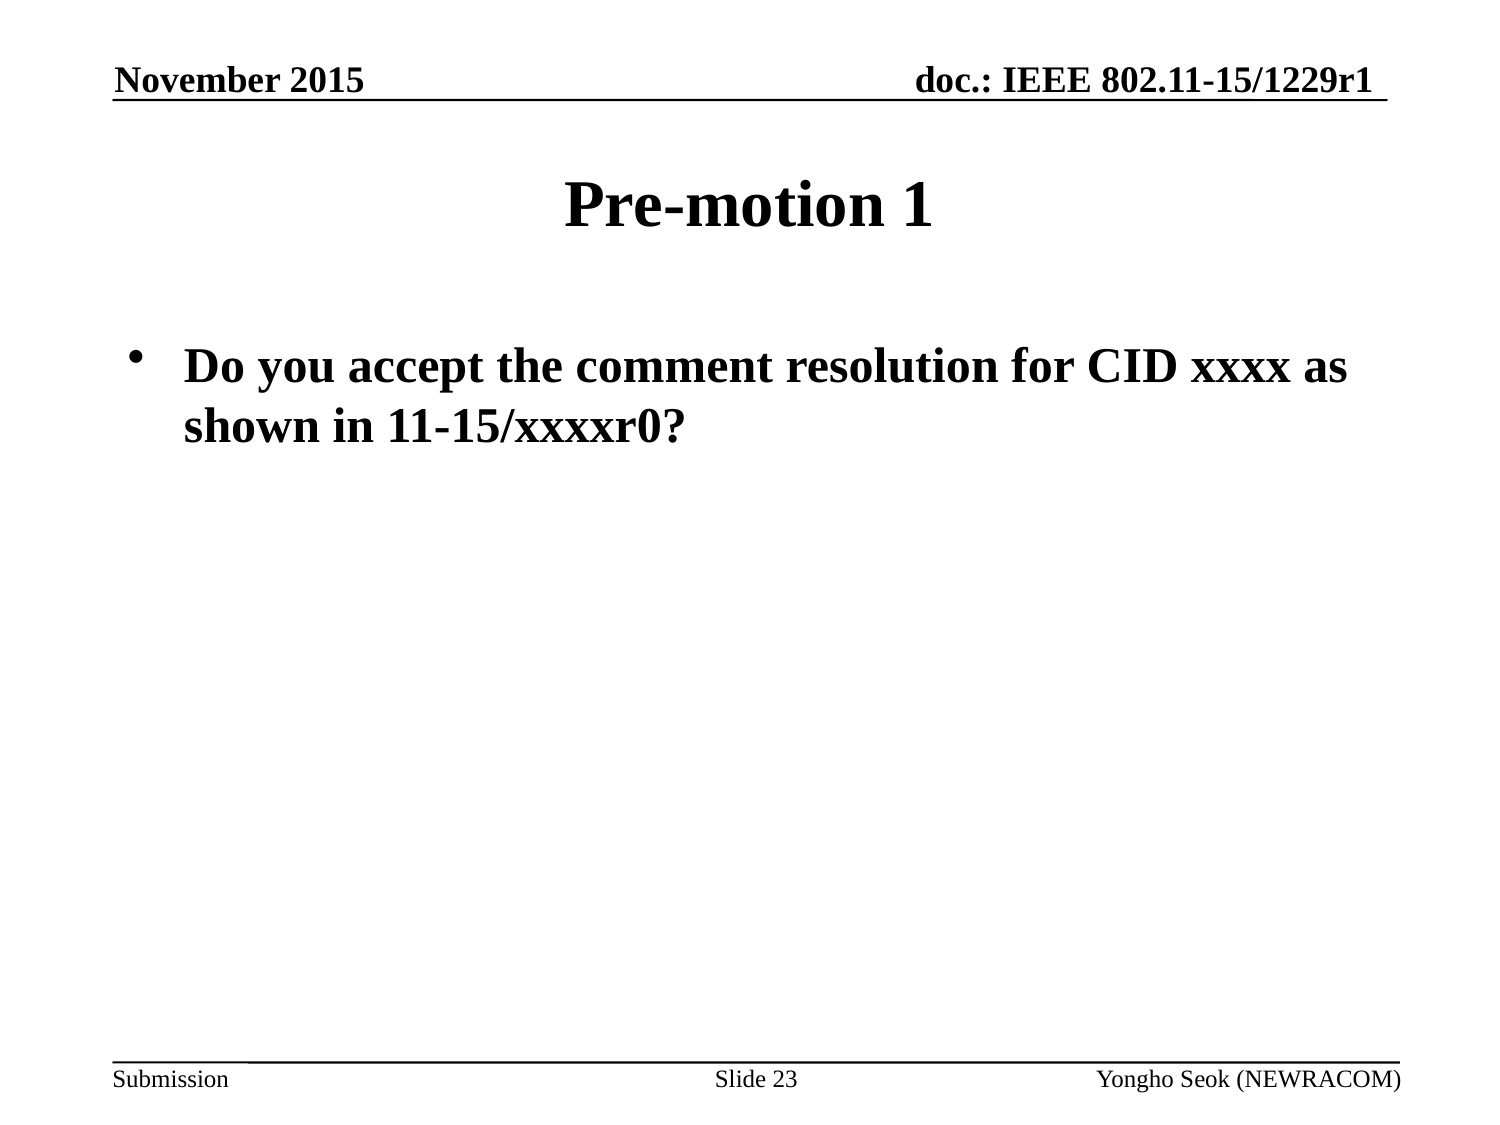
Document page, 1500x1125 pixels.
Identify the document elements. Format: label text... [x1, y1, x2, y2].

slide_number Slide 23 [712, 1061, 800, 1093]
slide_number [114, 54, 368, 101]
footer Yongho Seok (NEWRACOM) [1088, 1061, 1402, 1093]
title Pre-motion 1 [112, 112, 1388, 288]
list Do you accept the comment resolution for CID xxxx as shown in 11-15/xxxxr0? [112, 324, 1388, 1001]
